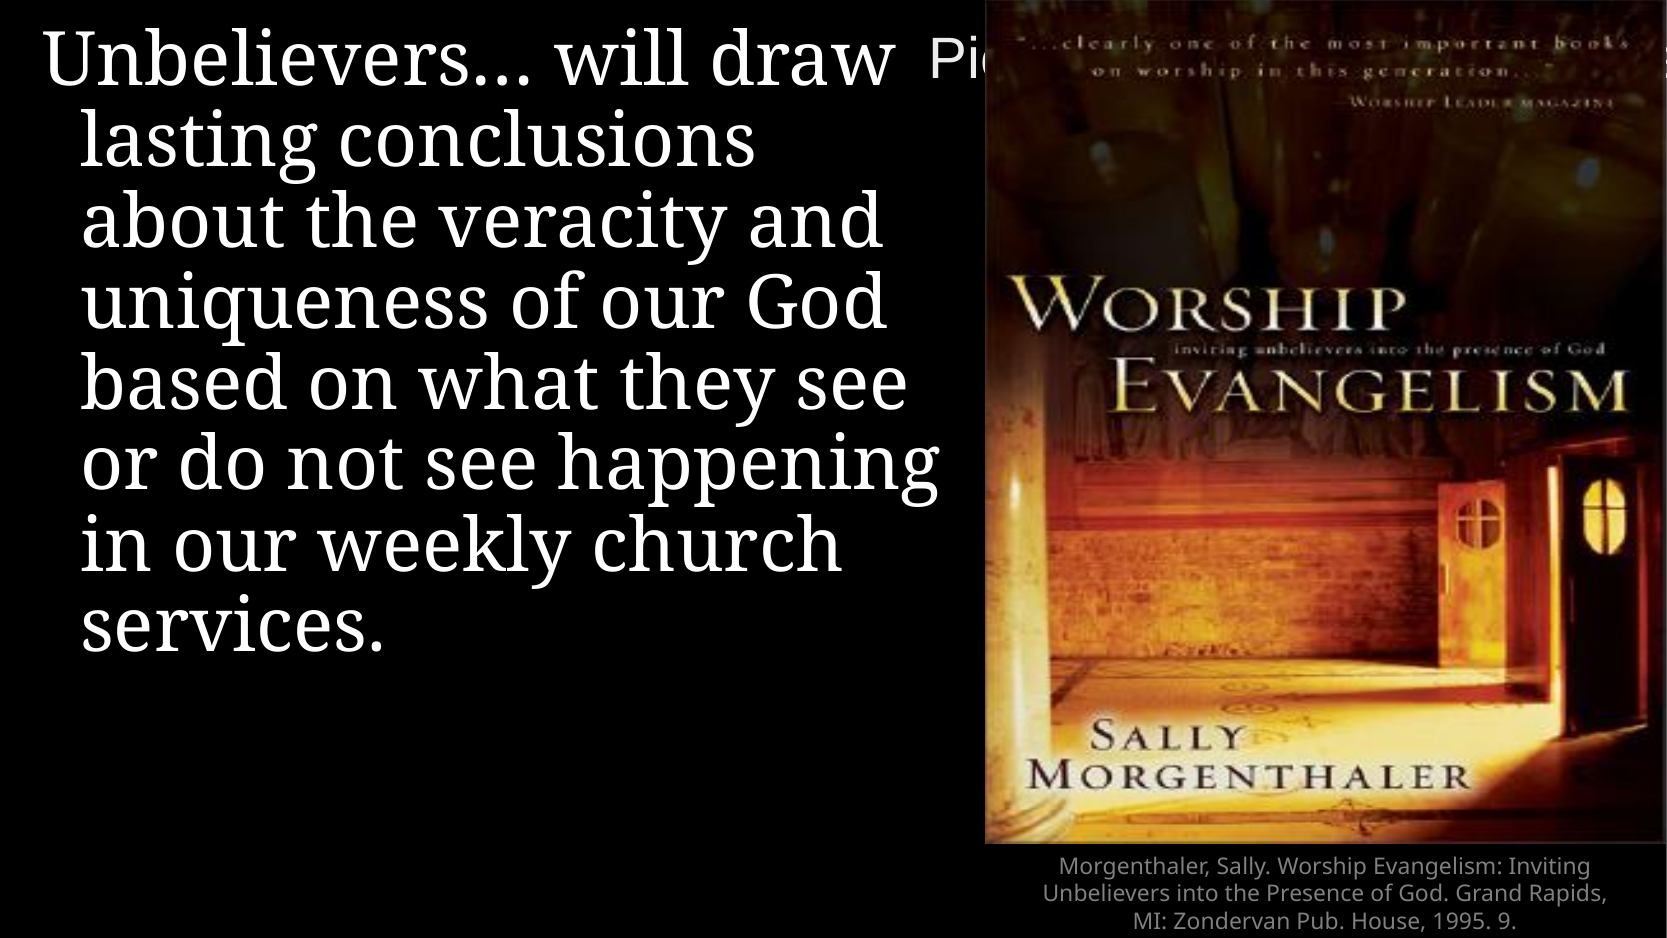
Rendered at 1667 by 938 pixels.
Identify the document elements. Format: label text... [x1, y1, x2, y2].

title Morgenthaler, Sally. Worship Evangelism: Inviting Unbelievers into the Presence of God. Grand Rapids, MI: Zondervan Pub. House, 1995. 9. [1008, 853, 1643, 924]
list Unbelievers… will draw lasting conclusions about the veracity and uniqueness of our God based on what they see or do not see happening in our weekly church services. [27, 12, 996, 919]
picture [984, 0, 1666, 844]
